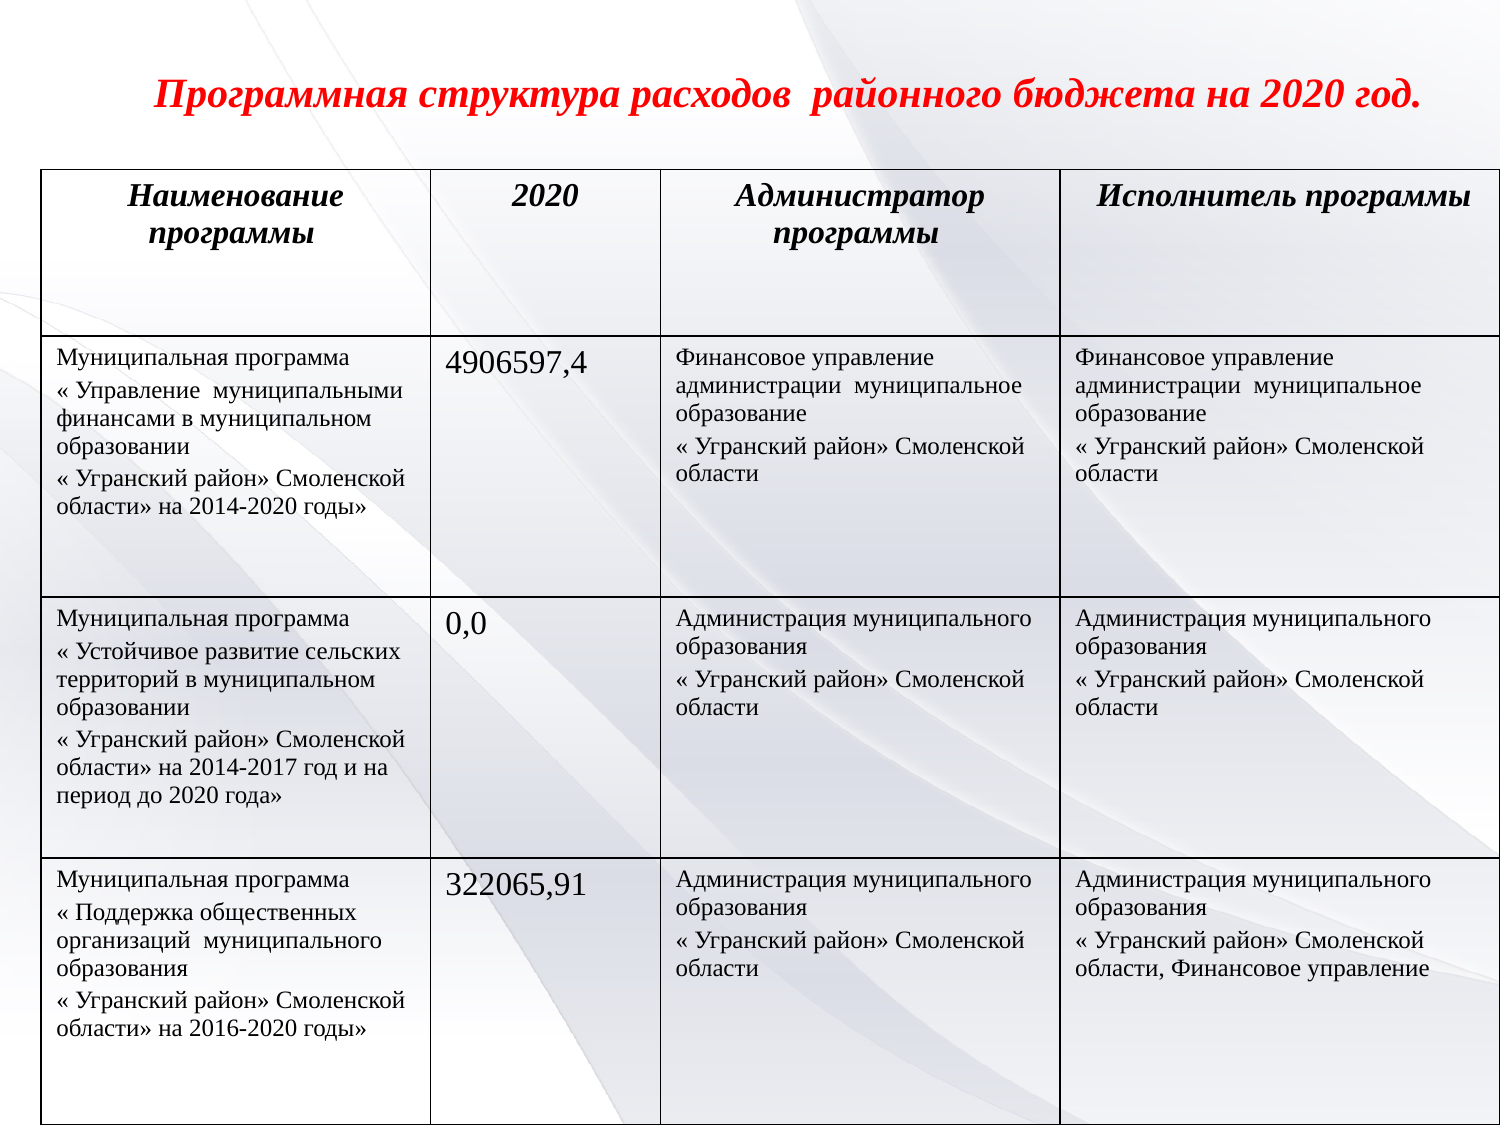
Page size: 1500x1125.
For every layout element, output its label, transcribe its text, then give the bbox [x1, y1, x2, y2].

table_cell Администрация муниципального образования « Угранский район» Смоленской области, Финансовое управление [1061, 859, 1499, 1124]
table_header Исполнитель программы [1061, 170, 1499, 335]
table_cell 0,0 [431, 598, 660, 857]
table_cell 322065,91 [431, 859, 660, 1124]
table_header Наименование программы [42, 170, 430, 335]
title Программная структура расходов районного бюджета на 2020 год. [76, 18, 1500, 124]
table_header 2020 [431, 170, 660, 335]
table_cell Администрация муниципального образования « Угранский район» Смоленской области [661, 859, 1059, 1124]
table_cell Администрация муниципального образования « Угранский район» Смоленской области [1061, 598, 1499, 857]
table_cell Муниципальная программа « Устойчивое развитие сельских территорий в муниципальном образовании « Угранский район» Смоленской области» на 2014-2017 год и на период до 2020 года» [42, 598, 430, 857]
picture [0, 0, 1500, 1125]
table_cell Муниципальная программа « Управление муниципальными финансами в муниципальном образовании « Угранский район» Смоленской области» на 2014-2020 годы» [42, 337, 430, 596]
table_cell Администрация муниципального образования « Угранский район» Смоленской области [661, 598, 1059, 857]
table_header Администратор программы [661, 170, 1059, 335]
table_cell 4906597,4 [431, 337, 660, 596]
table_cell Финансовое управление администрации муниципальное образование « Угранский район» Смоленской области [661, 337, 1059, 596]
table_cell Муниципальная программа « Поддержка общественных организаций муниципального образования « Угранский район» Смоленской области» на 2016-2020 годы» [42, 859, 430, 1124]
table_cell Финансовое управление администрации муниципальное образование « Угранский район» Смоленской области [1061, 337, 1499, 596]
